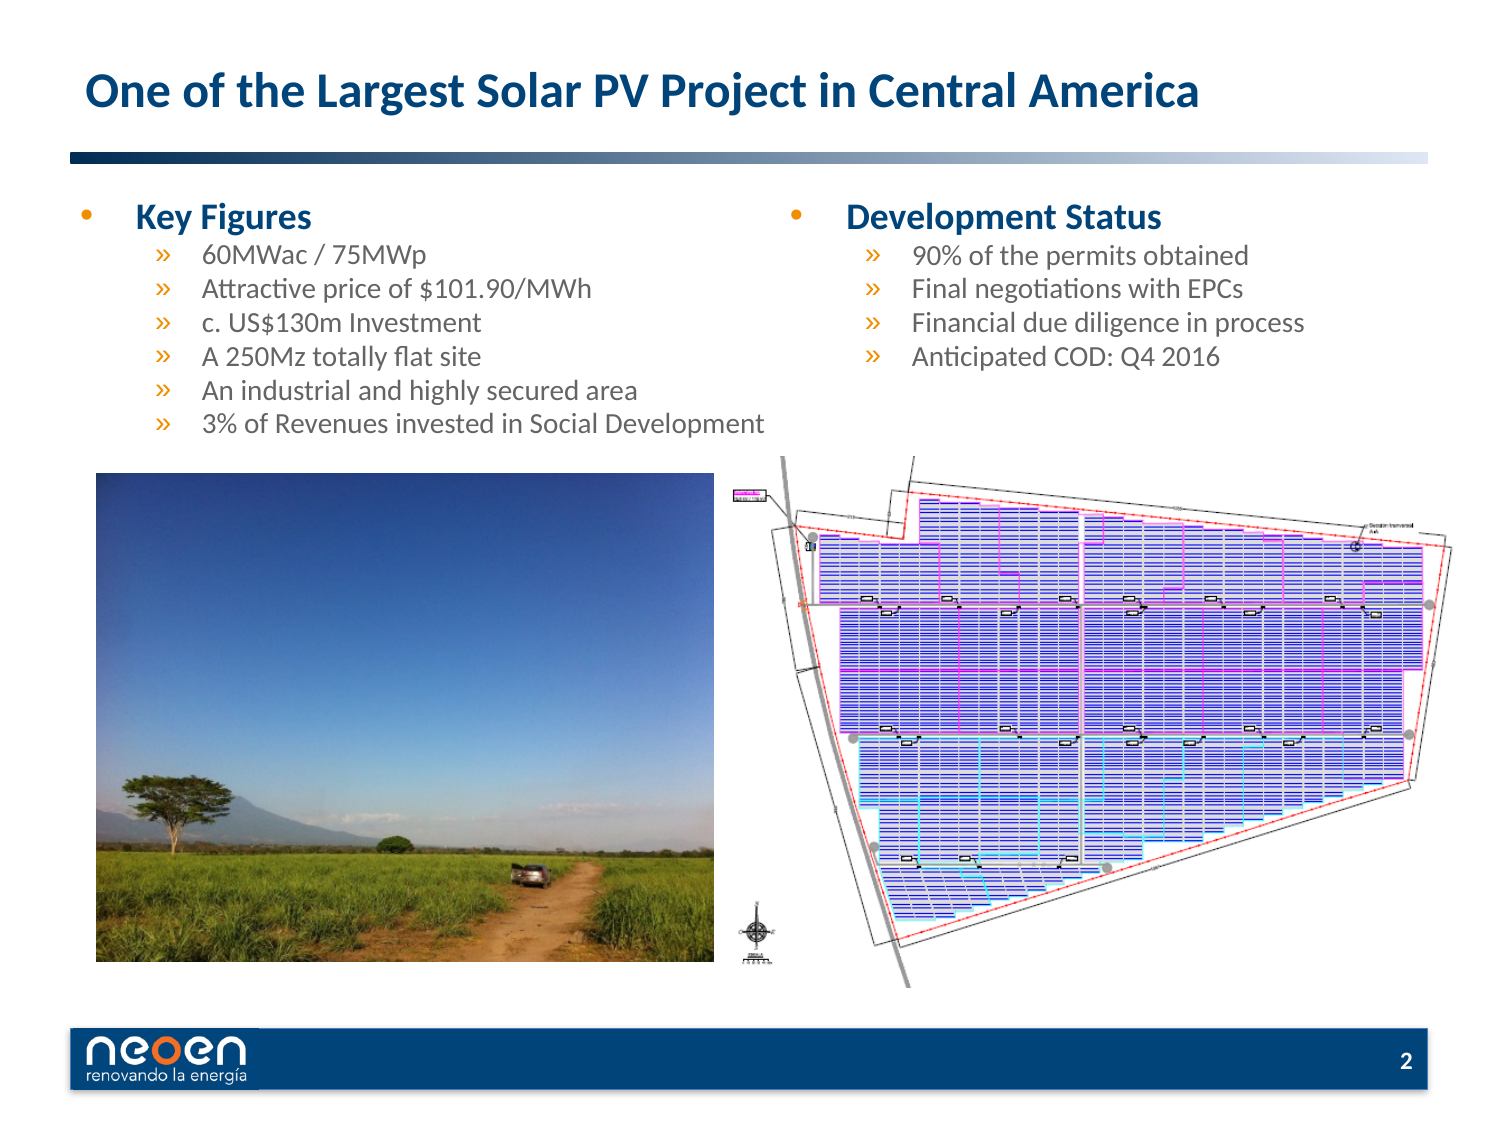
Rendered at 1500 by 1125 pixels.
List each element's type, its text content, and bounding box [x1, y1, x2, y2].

text_box Key Figures 60MWac / 75MWp Attractive price of $101.90/MWh c. US$130m Investment A 250Mz totally flat site An industrial and highly secured area 3% of Revenues invested in Social Development [64, 184, 1459, 397]
picture [96, 455, 1458, 988]
picture [73, 1028, 259, 1090]
text_box Development Status 90% of the permits obtained Final negotiations with EPCs Financial due diligence in process Anticipated COD: Q4 2016 [774, 184, 1471, 378]
title One of the Largest Solar PV Project in Central America [70, 46, 1428, 129]
